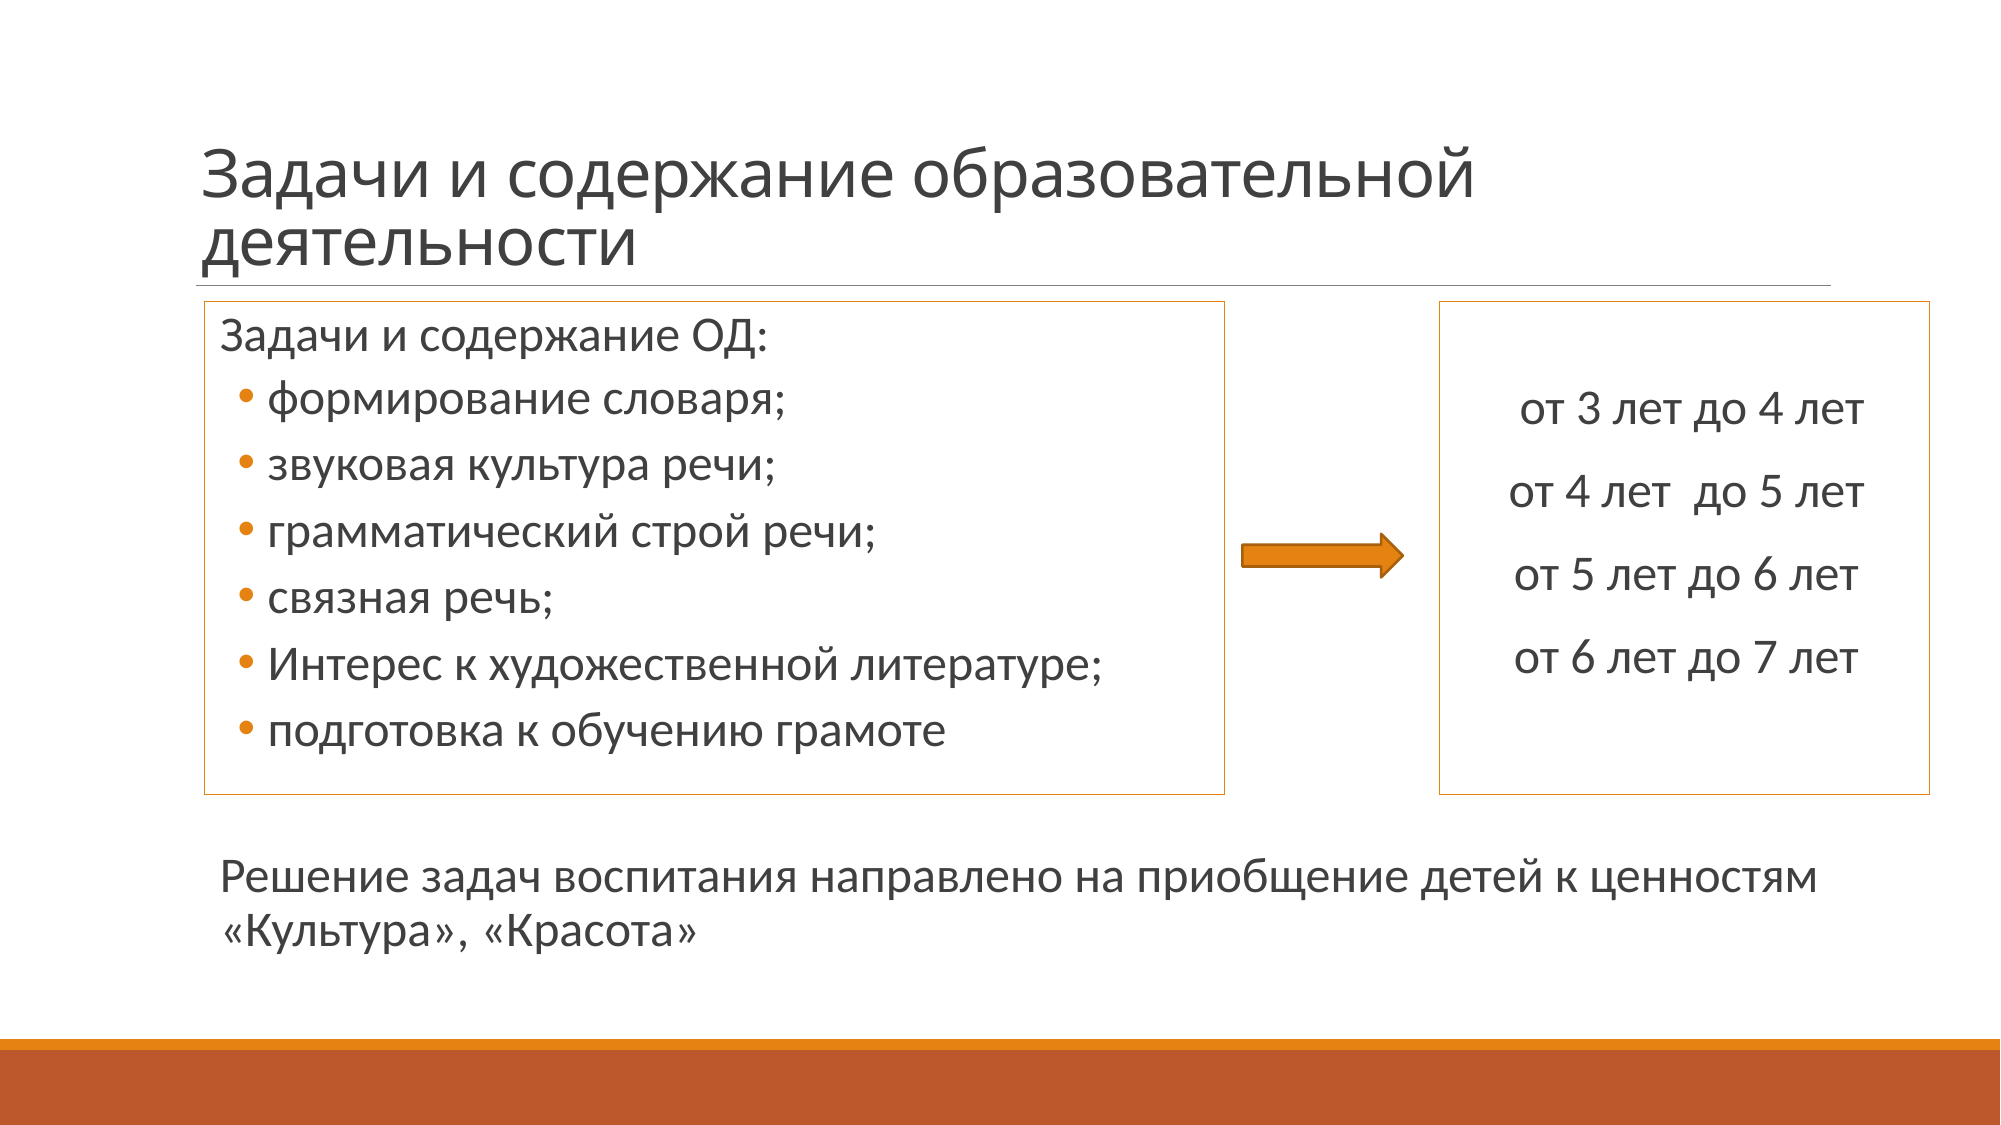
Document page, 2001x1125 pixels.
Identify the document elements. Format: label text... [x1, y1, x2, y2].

text_box Решение задач воспитания направлено на приобщение детей к ценностям «Культура», «Красота» [204, 830, 1904, 976]
text_box от 3 лет до 4 лет от 4 лет до 5 лет от 5 лет до 6 лет от 6 лет до 7 лет [1439, 301, 1930, 795]
text_box Задачи и содержание ОД: формирование словаря; звуковая культура речи; грамматический строй речи; связная речь; Интерес к художественной литературе; подготовка к обучению грамоте [204, 301, 1225, 795]
text_box [1241, 532, 1404, 579]
title Задачи и содержание образовательной деятельности [186, 89, 1837, 287]
